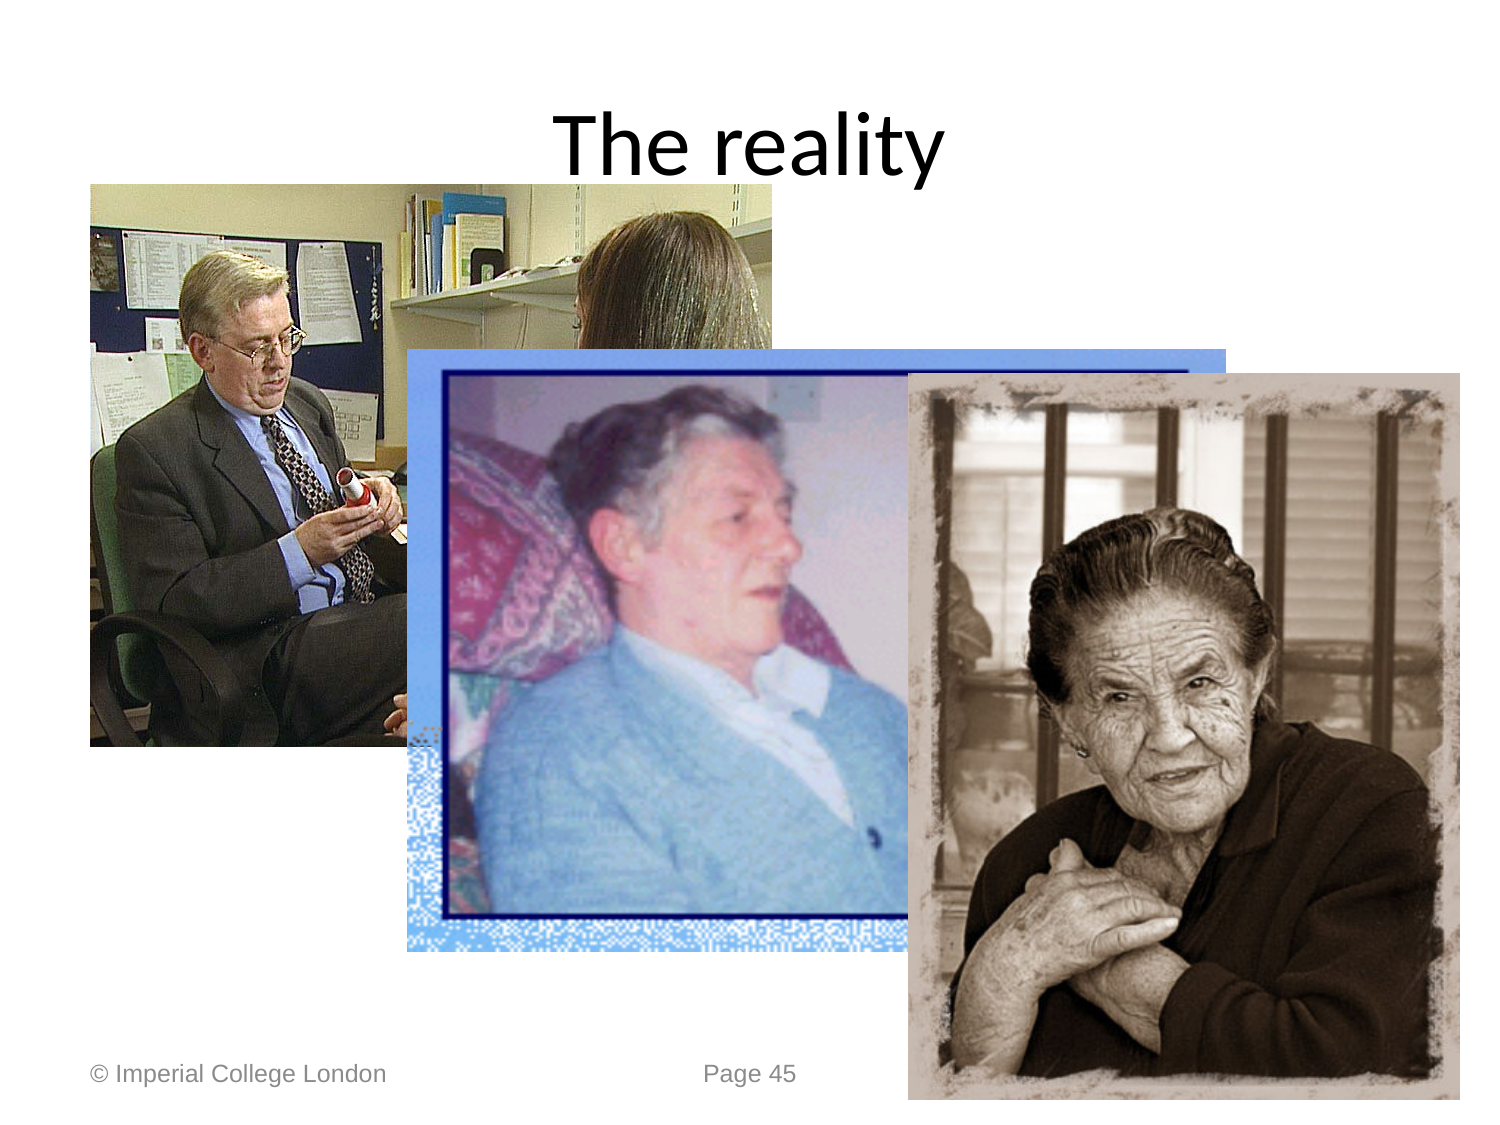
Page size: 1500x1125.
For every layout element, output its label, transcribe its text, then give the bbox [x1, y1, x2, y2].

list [52, 184, 804, 748]
picture [407, 349, 1460, 1101]
slide_number Page 45 [512, 1042, 903, 1103]
title The reality [74, 44, 1426, 233]
footer © Imperial College London [75, 1042, 425, 1103]
